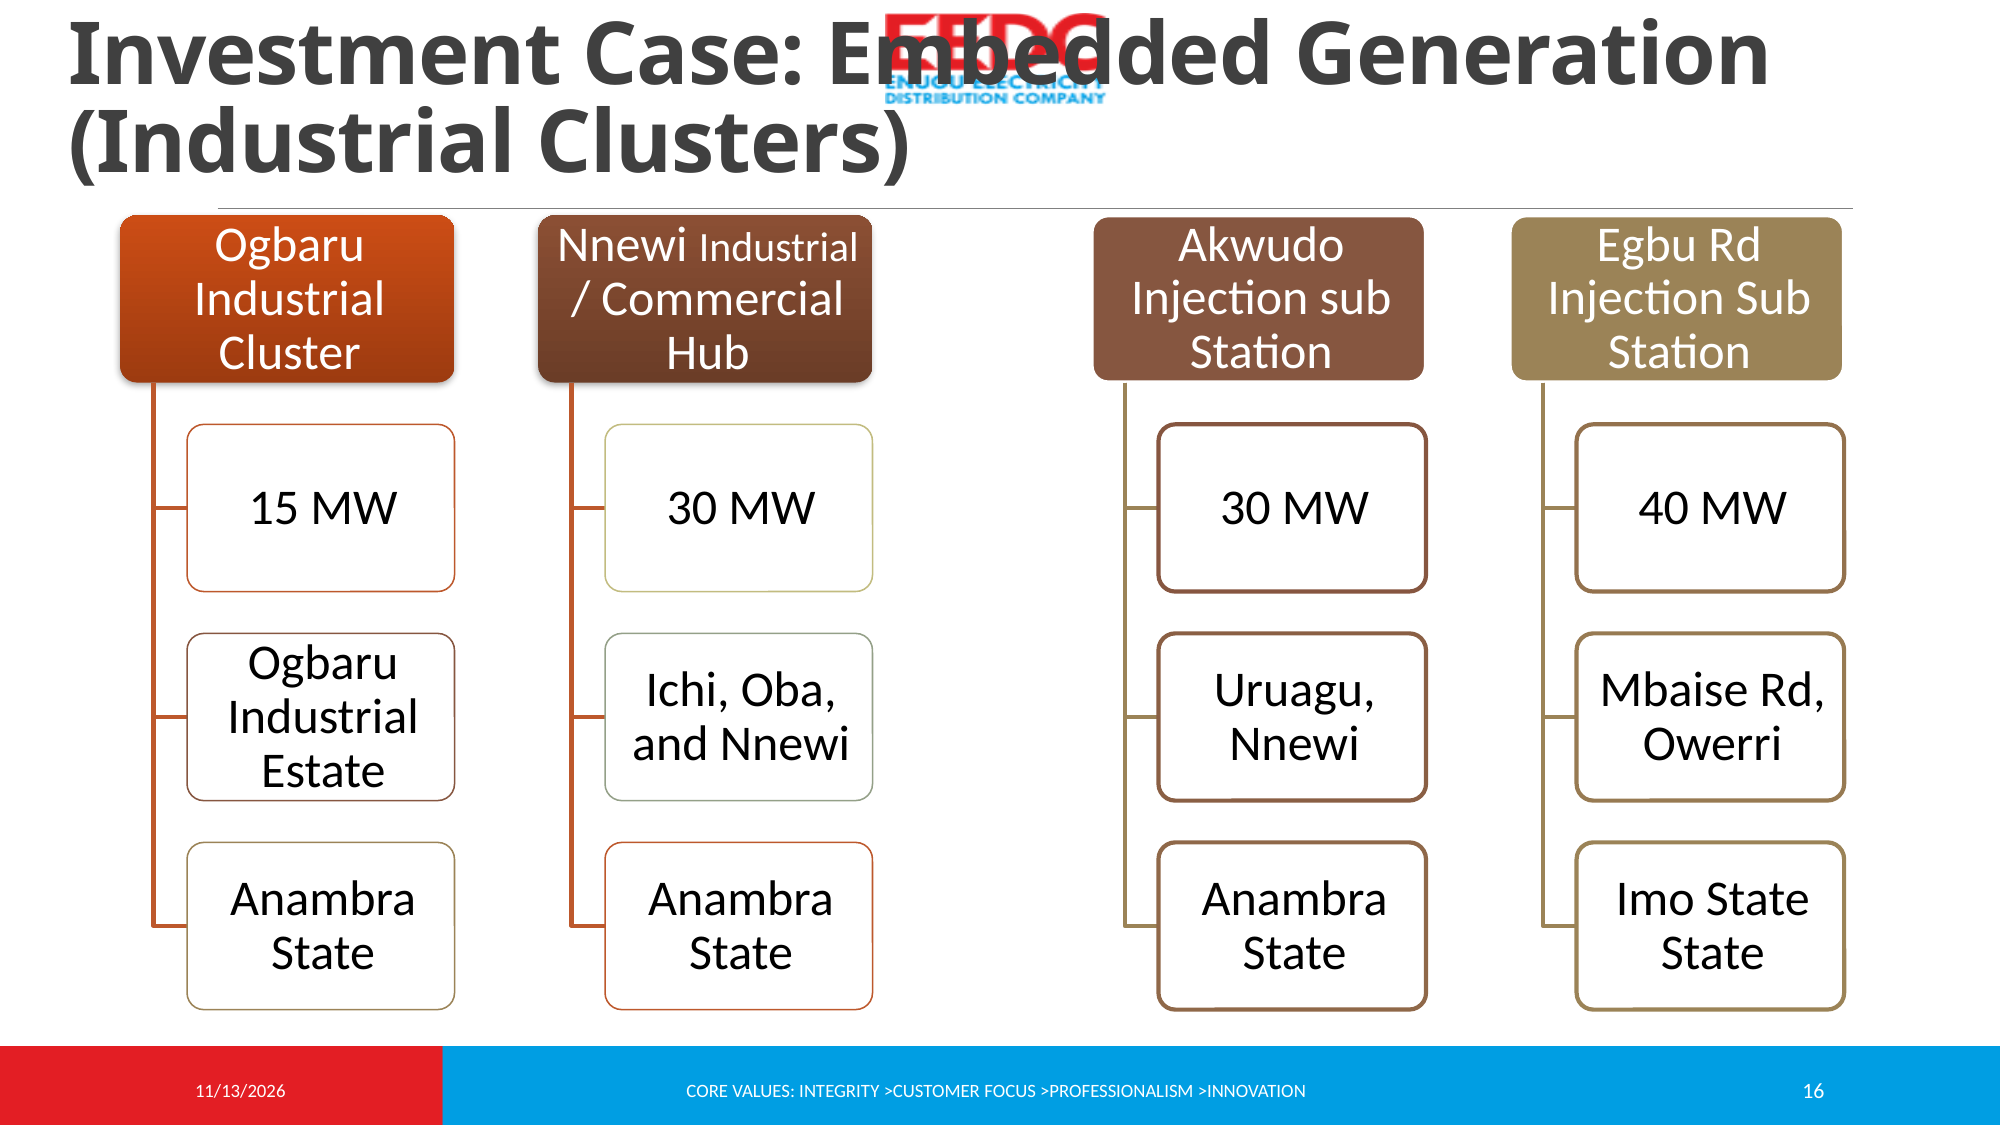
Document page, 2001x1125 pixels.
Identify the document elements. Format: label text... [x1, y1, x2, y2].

slide_number 16 [1624, 1059, 1840, 1120]
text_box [0, 214, 1001, 1011]
picture [0, 1046, 442, 1125]
title Investment Case: Embedded Generation (Industrial Clusters) [53, 5, 1981, 199]
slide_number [180, 1059, 586, 1120]
footer CORE VALUES: INTEGRITY >CUSTOMER FOCUS >PROFESSIONALISM >INNOVATION [604, 1059, 1396, 1120]
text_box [1031, 214, 1905, 1011]
